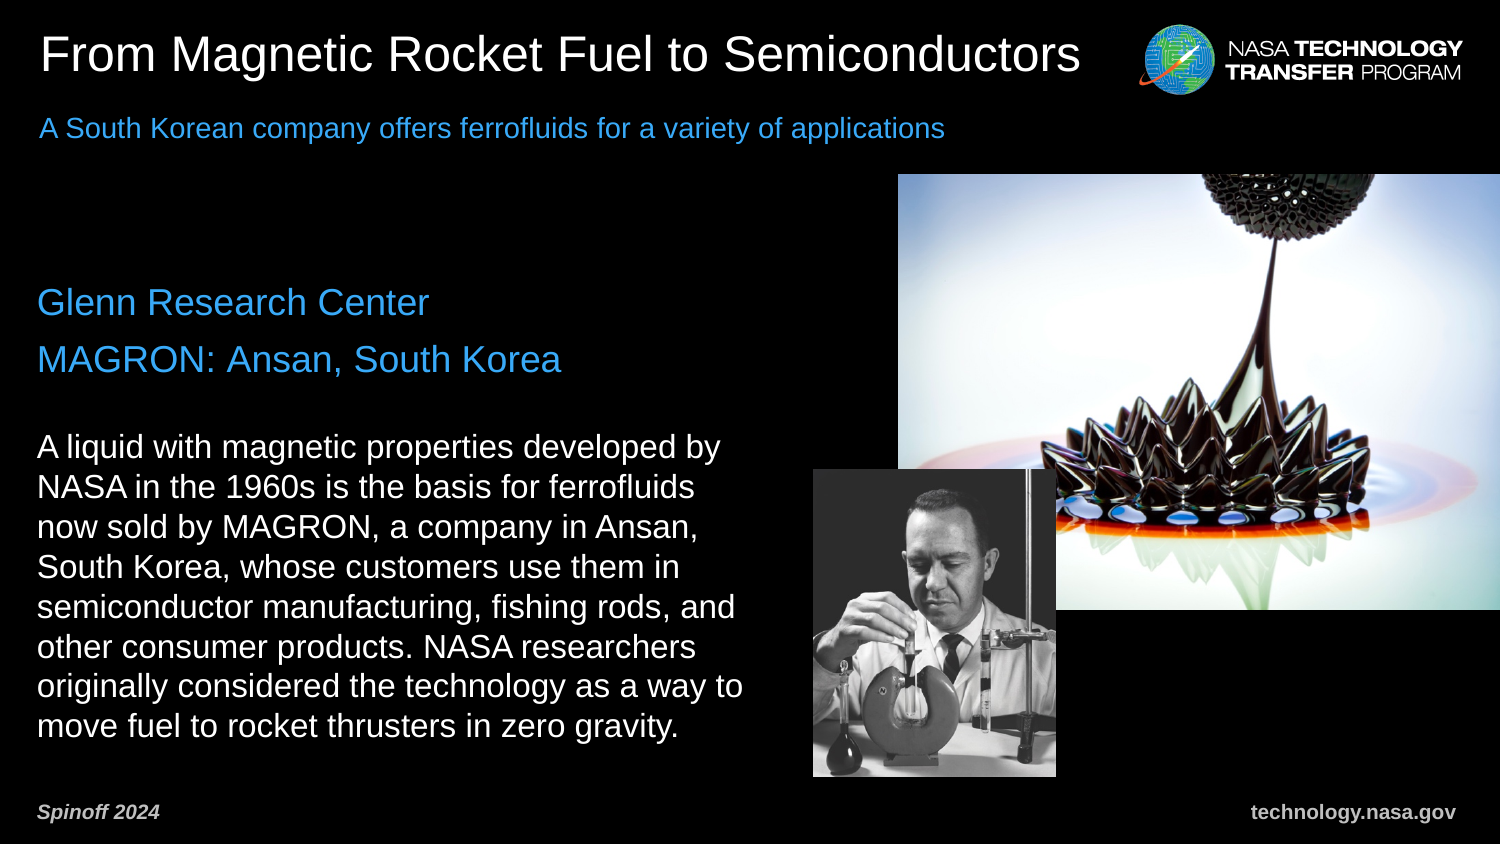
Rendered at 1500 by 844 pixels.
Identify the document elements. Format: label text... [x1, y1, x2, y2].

text_box Glenn Research Center MAGRON: Ansan, South Korea A liquid with magnetic properties developed by NASA in the 1960s is the basis for ferrofluids now sold by MAGRON, a company in Ansan, South Korea, whose customers use them in semiconductor manufacturing, fishing rods, and other consumer products. NASA researchers originally considered the technology as a way to move fuel to rocket thrusters in zero gravity. [22, 270, 763, 792]
title From Magnetic Rocket Fuel to Semiconductors [25, 13, 1103, 102]
text_box A South Korean company offers ferrofluids for a variety of applications [24, 102, 1212, 171]
picture [1133, 24, 1463, 101]
picture [813, 174, 1500, 778]
